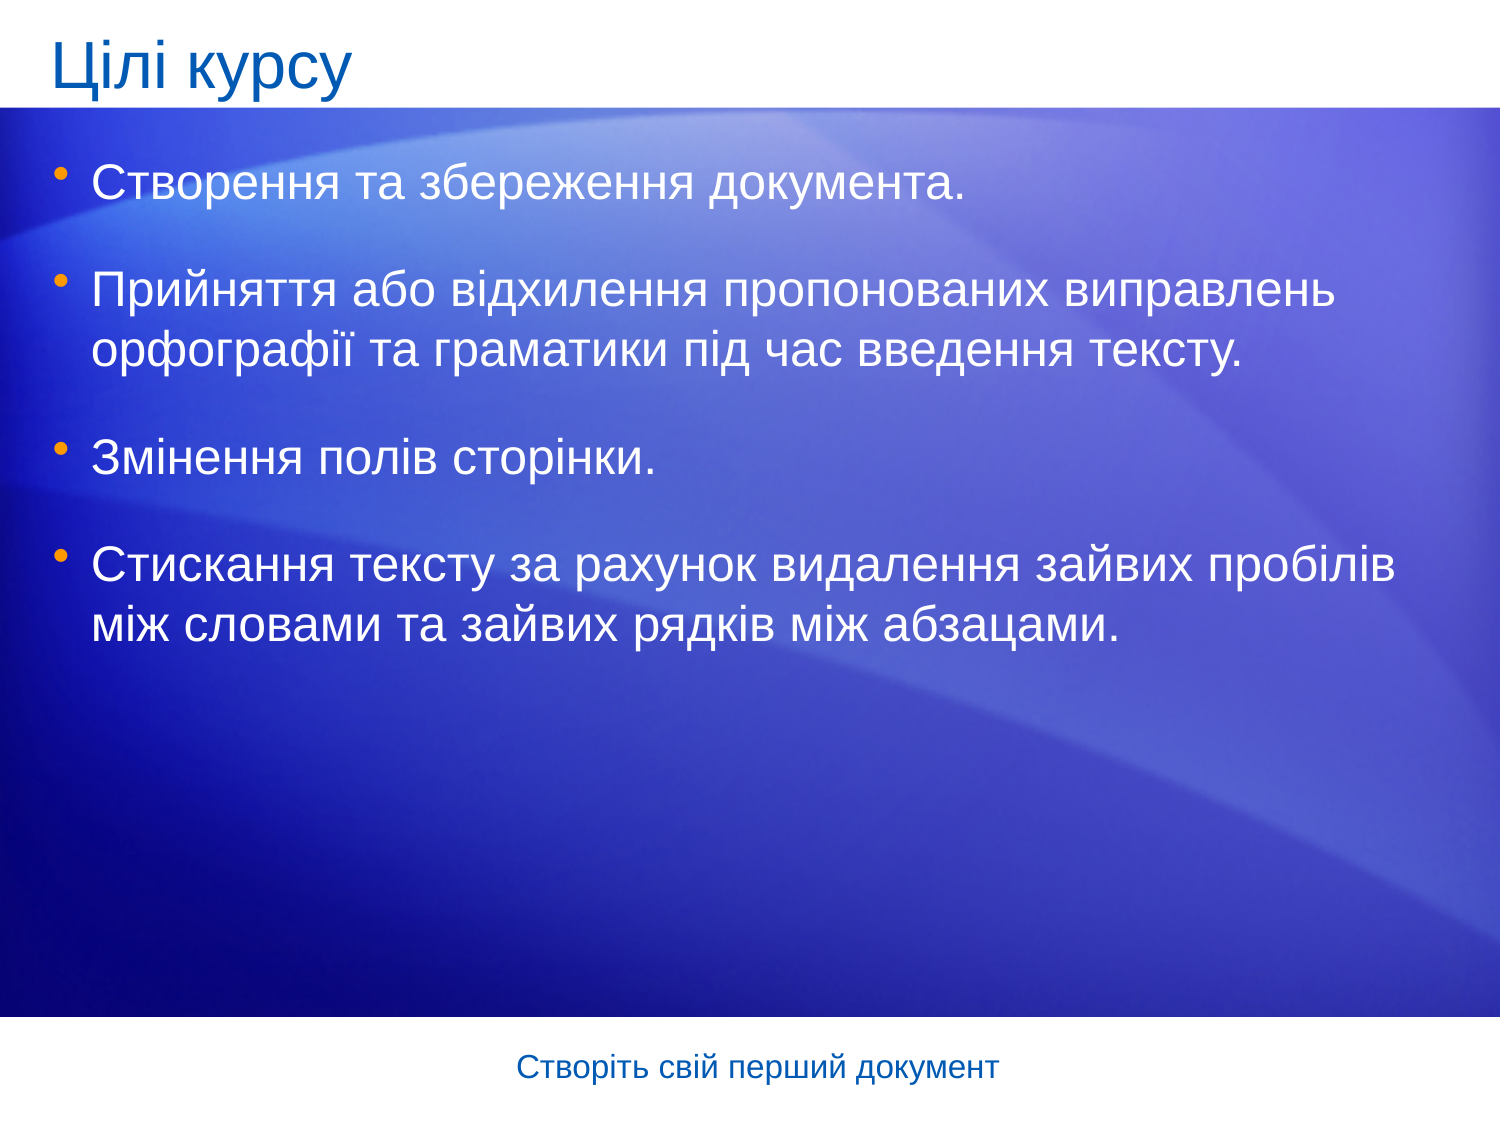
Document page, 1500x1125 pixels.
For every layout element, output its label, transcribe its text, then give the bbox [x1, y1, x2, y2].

title Цілі курсу [35, 11, 1386, 112]
footer Створіть свій перший документ [356, 1014, 1161, 1094]
list Створення та збереження документа. Прийняття або відхилення пропонованих виправлень орфографії та граматики під час введення тексту. Змінення полів сторінки. Стискання тексту за рахунок видалення зайвих пробілів між словами та зайвих рядків між абзацами. [37, 141, 1421, 907]
picture [0, 108, 1500, 1017]
